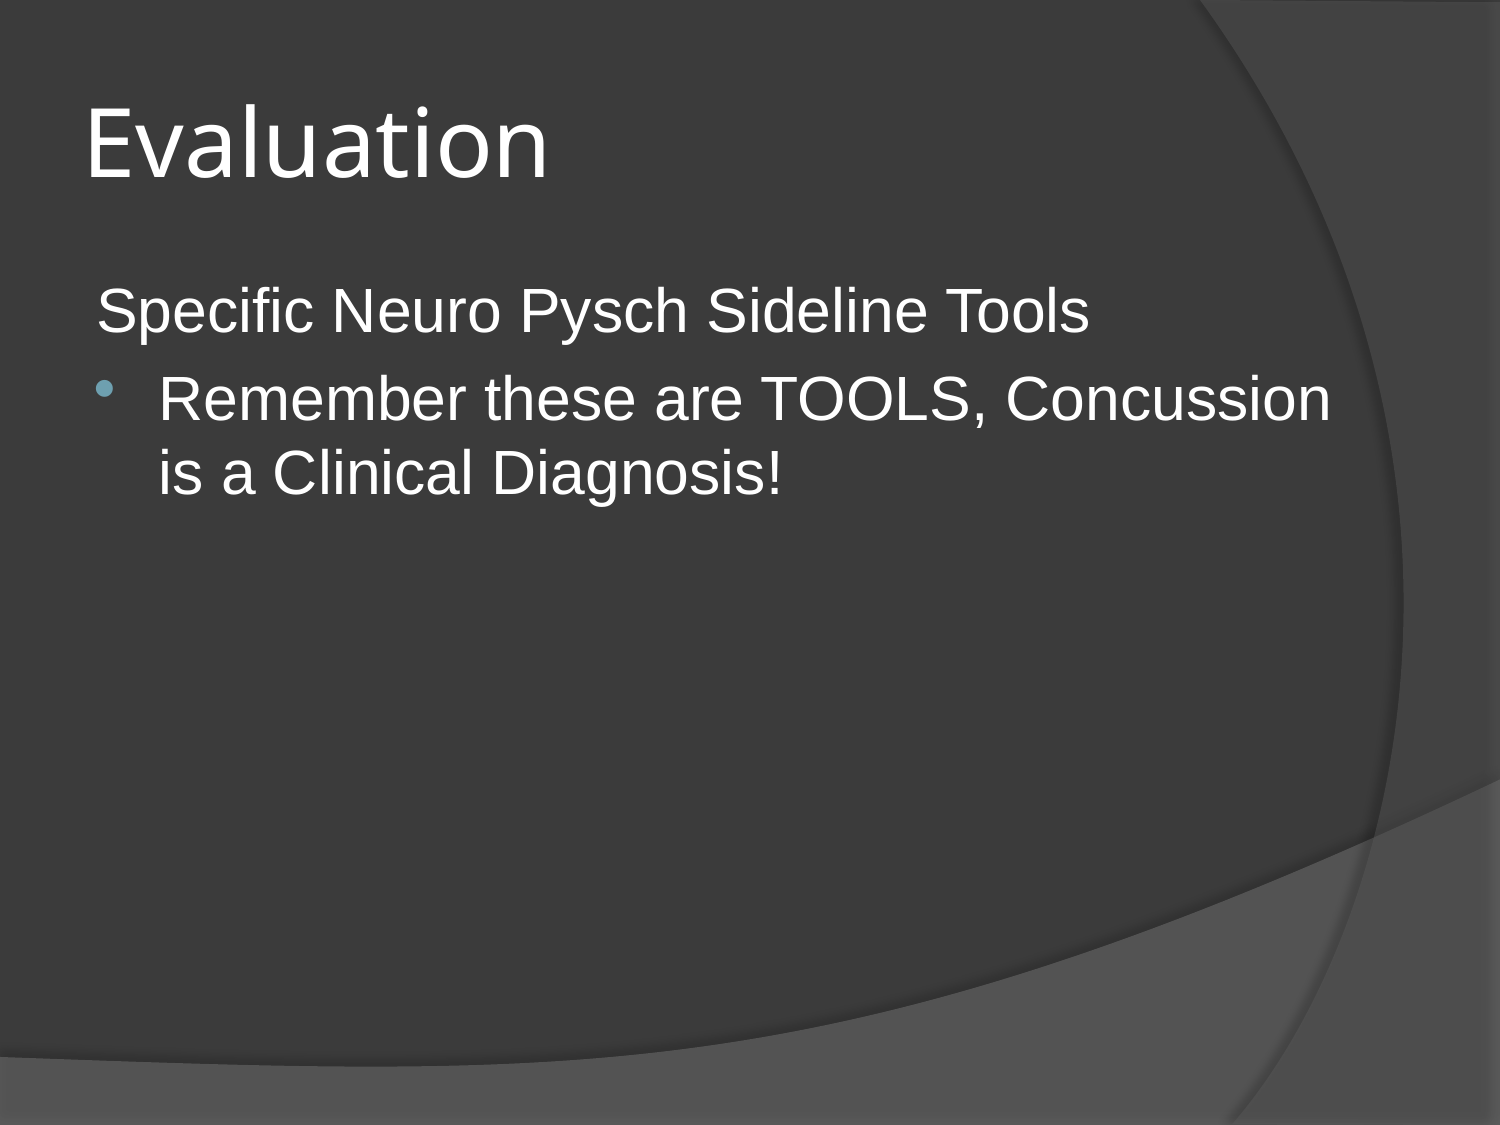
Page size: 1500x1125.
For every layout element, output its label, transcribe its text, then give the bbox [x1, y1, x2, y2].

title Evaluation [75, 45, 1300, 233]
list Specific Neuro Pysch Sideline Tools Remember these are TOOLS, Concussion is a Clinical Diagnosis! [75, 262, 1375, 1005]
